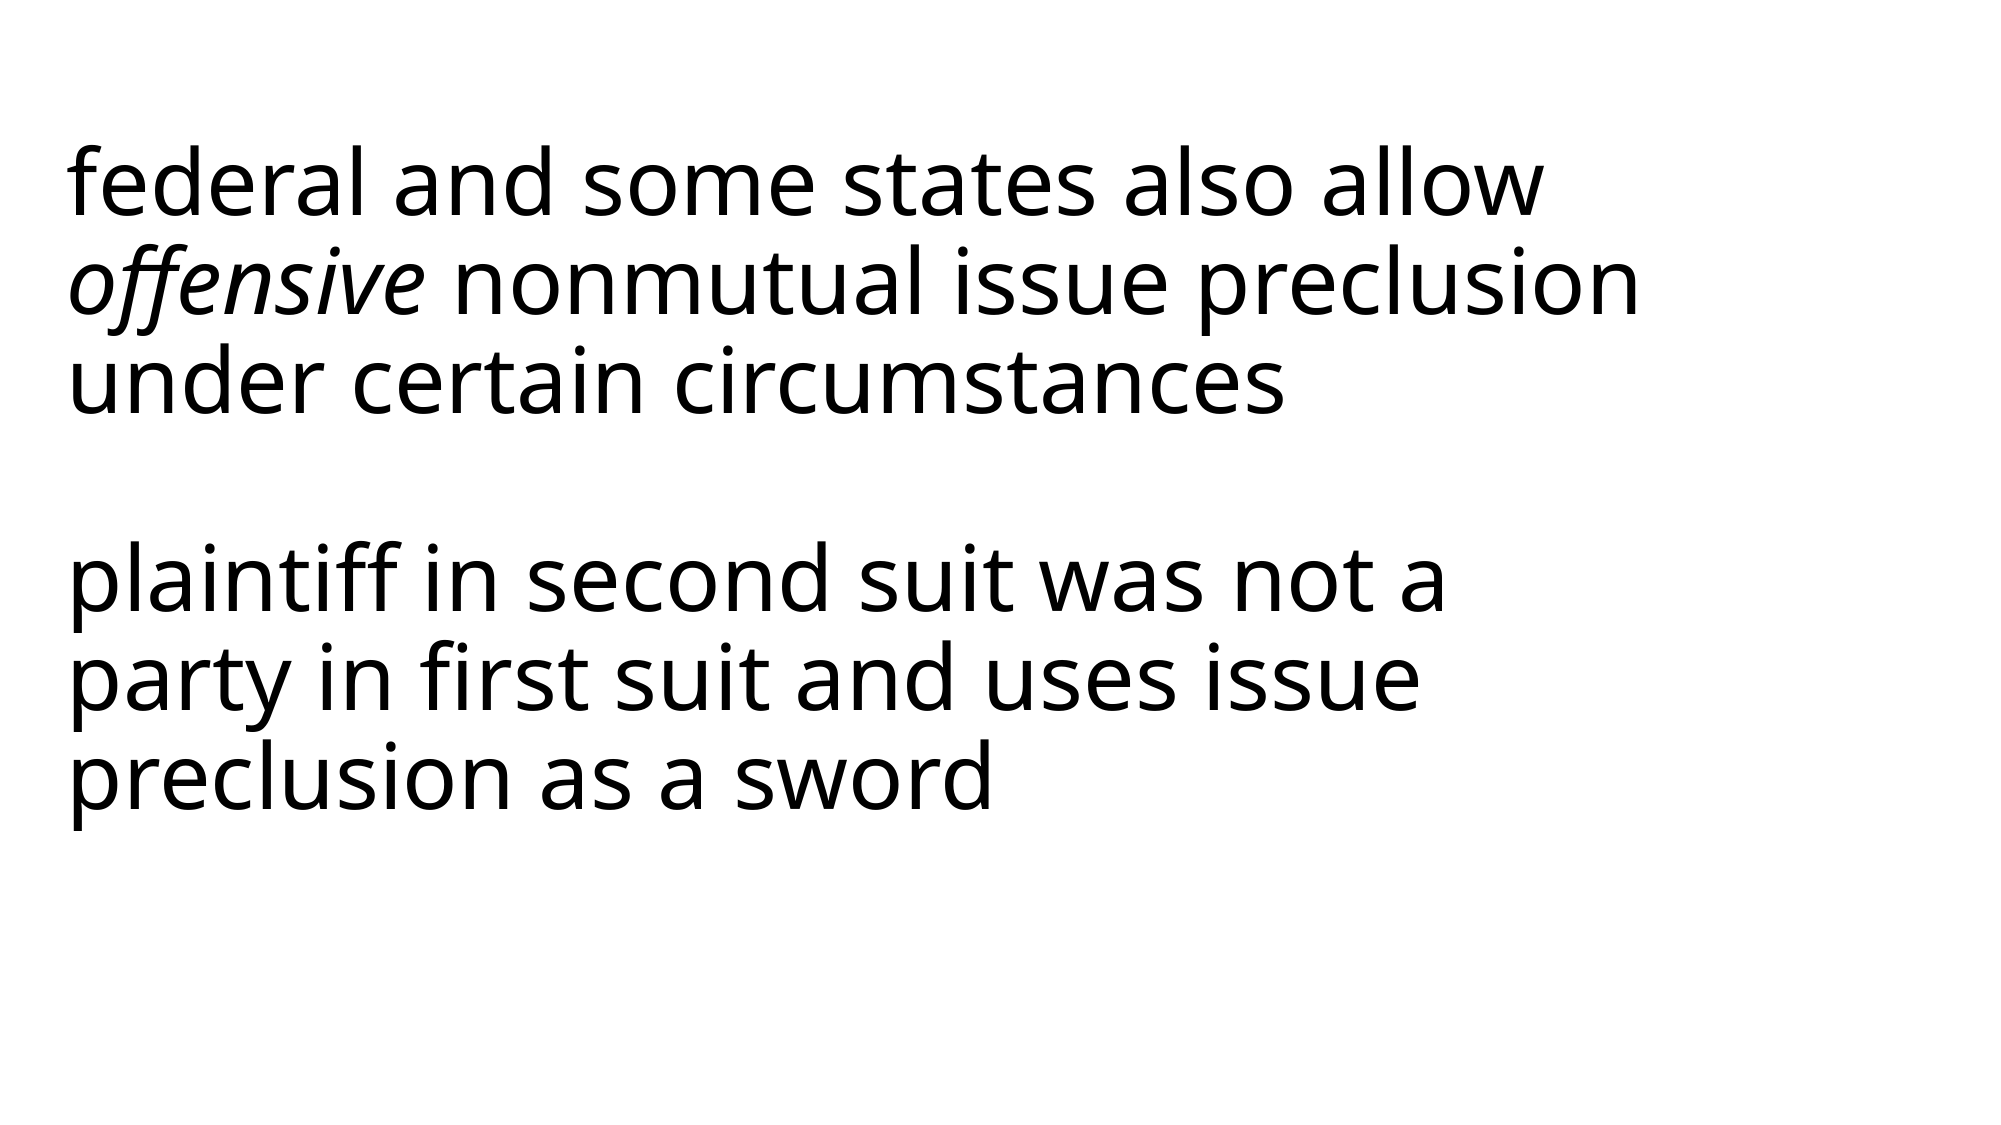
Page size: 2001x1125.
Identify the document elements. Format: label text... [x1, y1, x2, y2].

title federal and some states also allow offensive nonmutual issue preclusion under certain circumstances plaintiff in second suit was not a party in first suit and uses issue preclusion as a sword [51, 37, 1700, 929]
